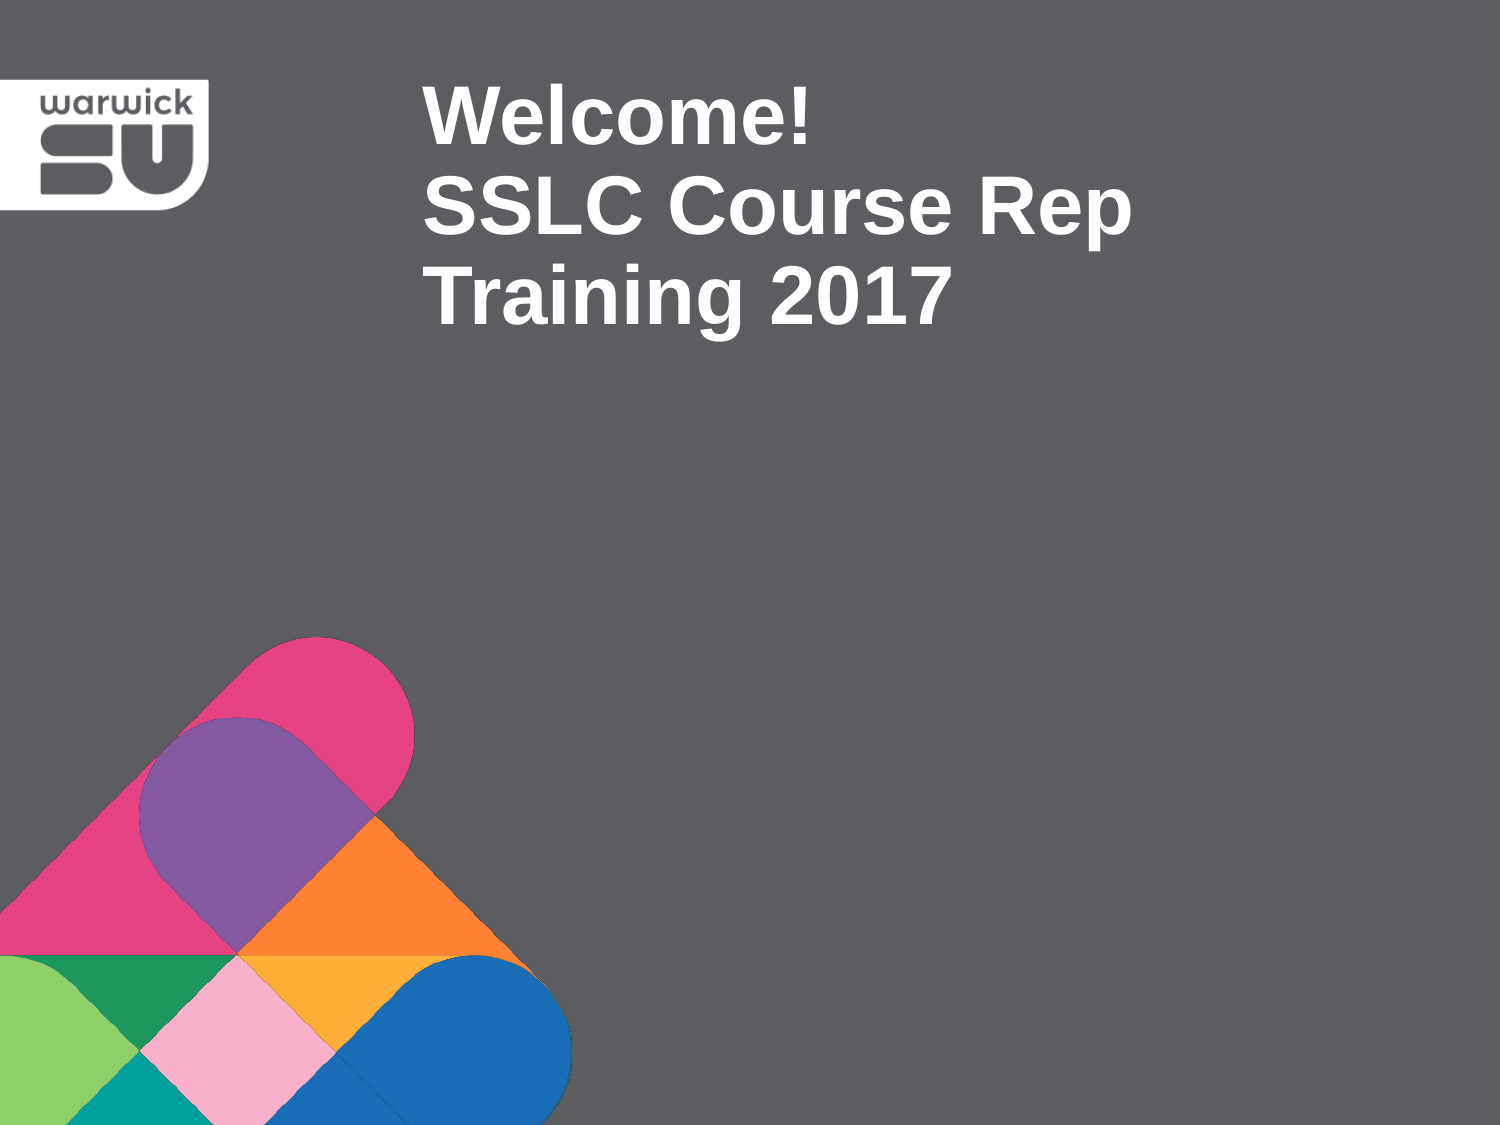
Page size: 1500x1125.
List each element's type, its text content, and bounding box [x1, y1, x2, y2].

title Welcome! SSLC Course Rep Training 2017 [408, 65, 1348, 284]
picture [0, 70, 240, 219]
picture [0, 637, 572, 1125]
